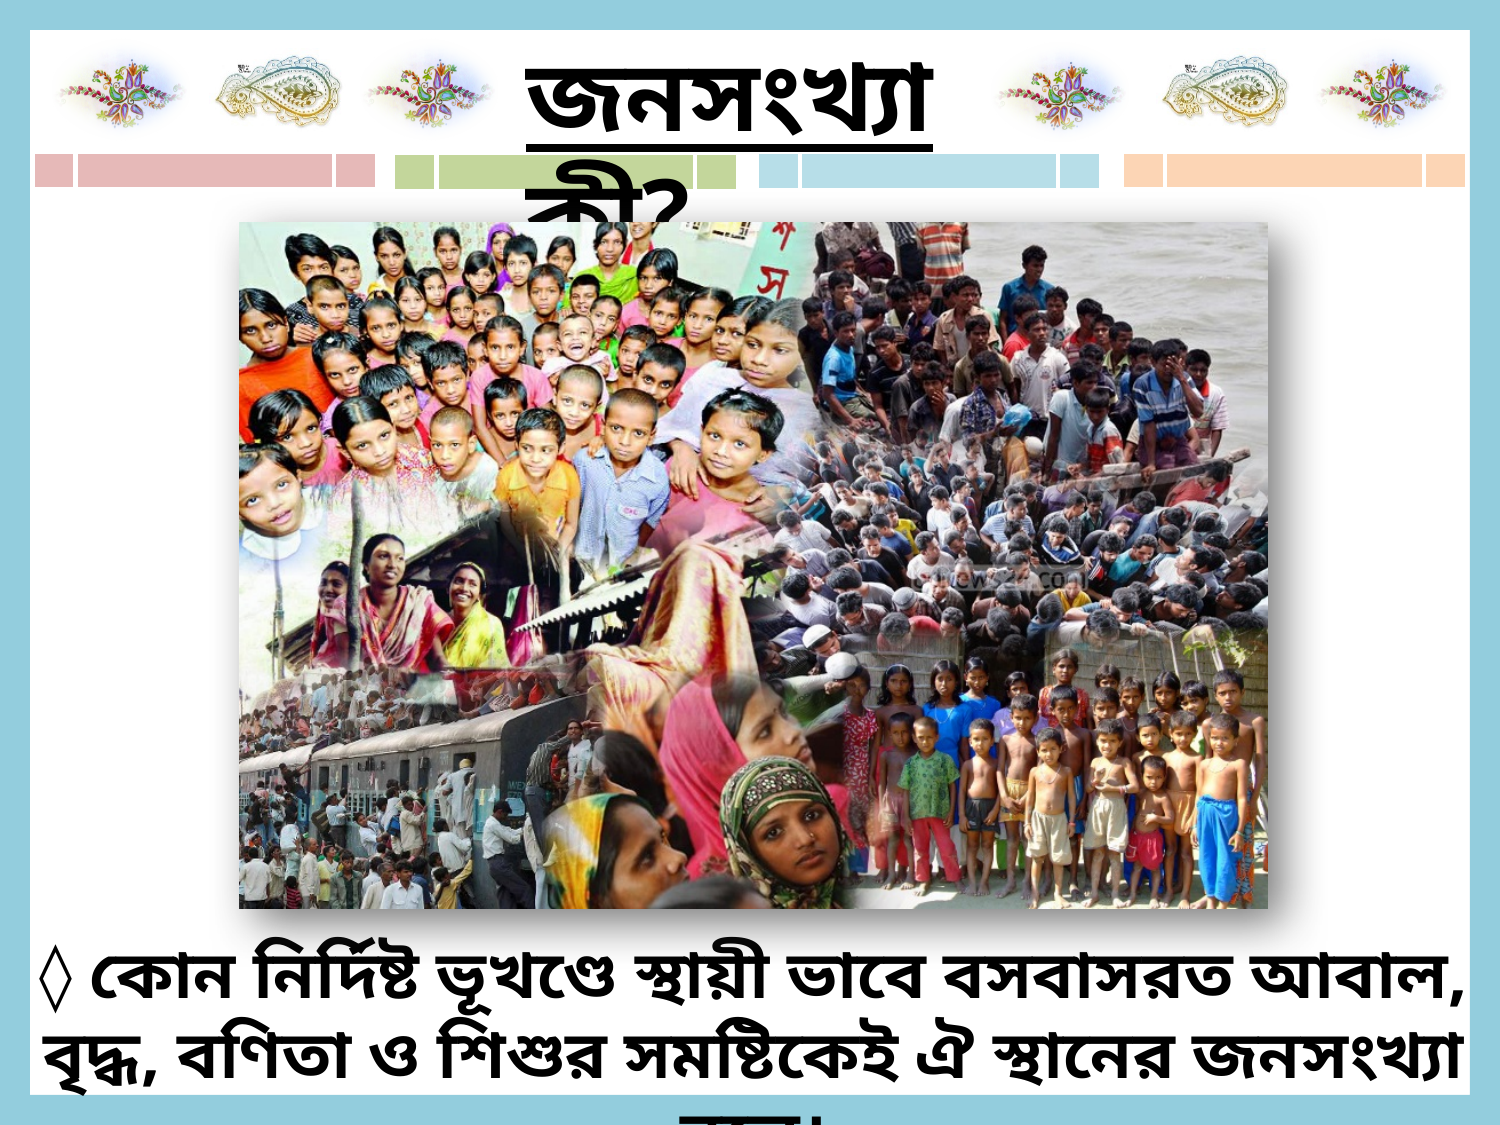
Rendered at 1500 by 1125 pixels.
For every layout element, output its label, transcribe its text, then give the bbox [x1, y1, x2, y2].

text_box ◊ কোন নির্দিষ্ট ভূখণ্ডে স্থায়ী ভাবে বসবাসরত আবাল, বৃদ্ধ, বণিতা ও শিশুর সমষ্টিকেই ঐ স্থানের জনসংখ্যা বলে। [0, 924, 1500, 1125]
text_box জনসংখ্যা কী? [511, 23, 1001, 34]
text_box জনসংখ্যা কী? [511, 152, 1027, 204]
picture [374, 12, 483, 167]
picture [239, 222, 1268, 909]
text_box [43, 35, 369, 144]
picture [1006, 15, 1115, 169]
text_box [487, 35, 1001, 144]
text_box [1118, 35, 1459, 144]
